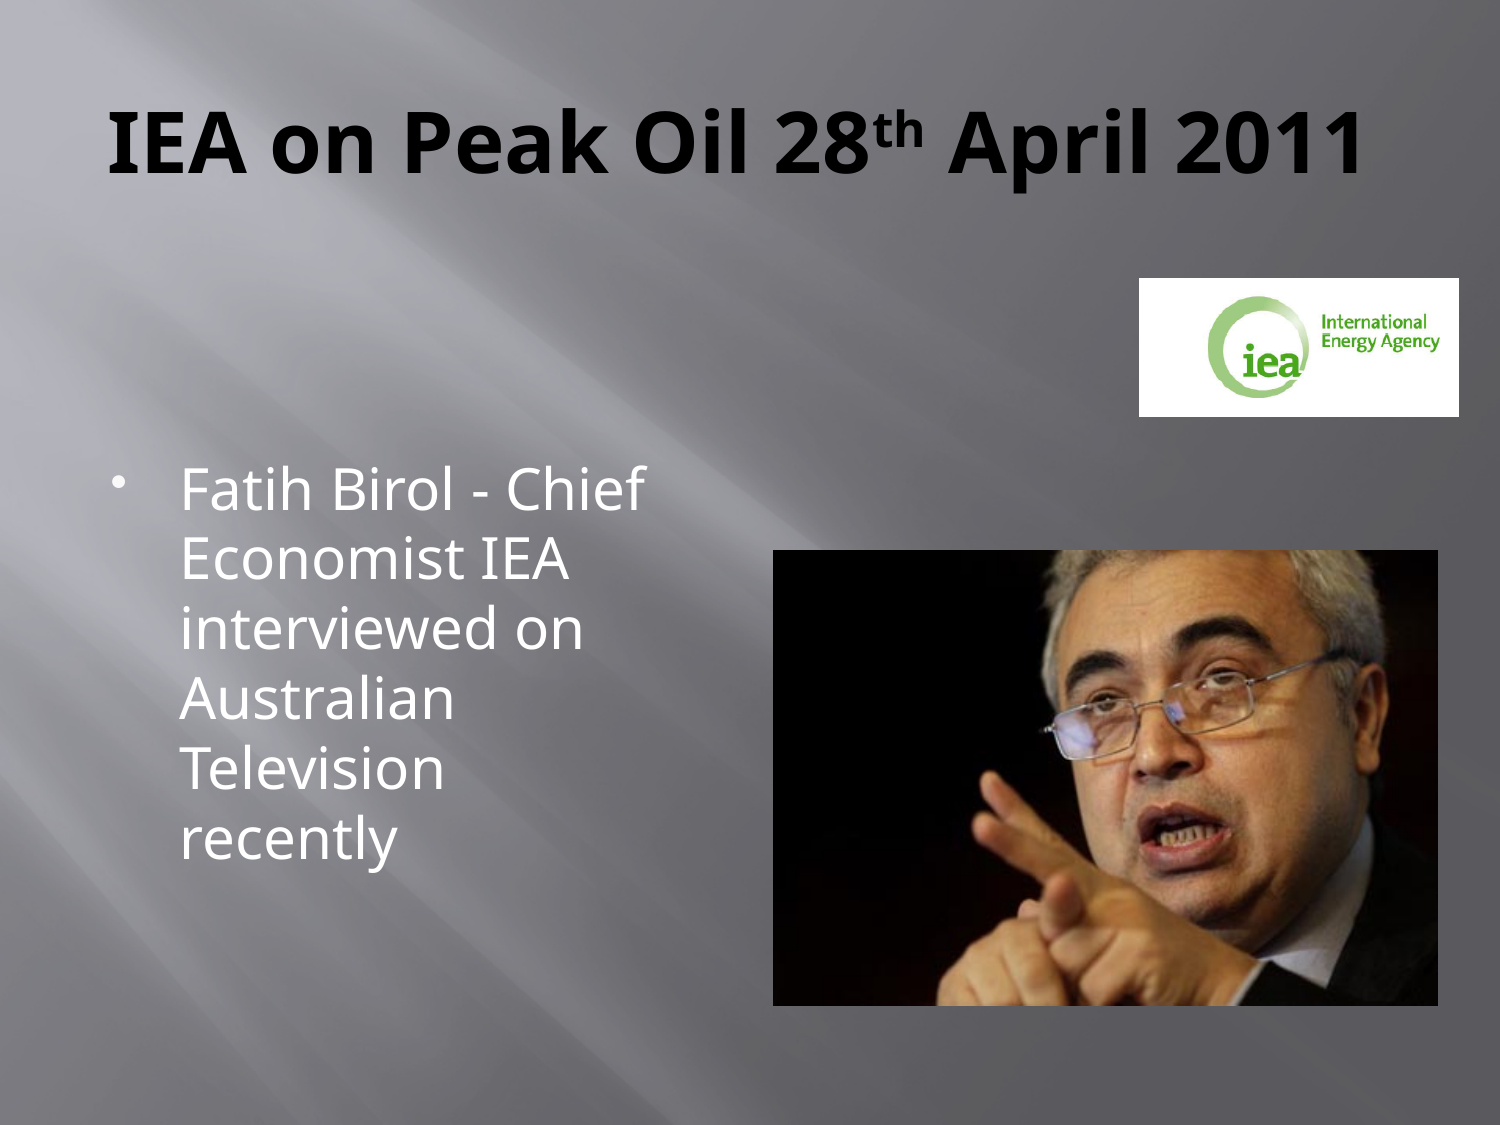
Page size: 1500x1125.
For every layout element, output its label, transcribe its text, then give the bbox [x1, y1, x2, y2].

list Fatih Birol - Chief Economist IEA interviewed on Australian Television recently [75, 444, 691, 1035]
picture [1139, 278, 1459, 417]
title IEA on Peak Oil 28th April 2011 [75, 45, 1425, 233]
picture [773, 550, 1438, 1006]
